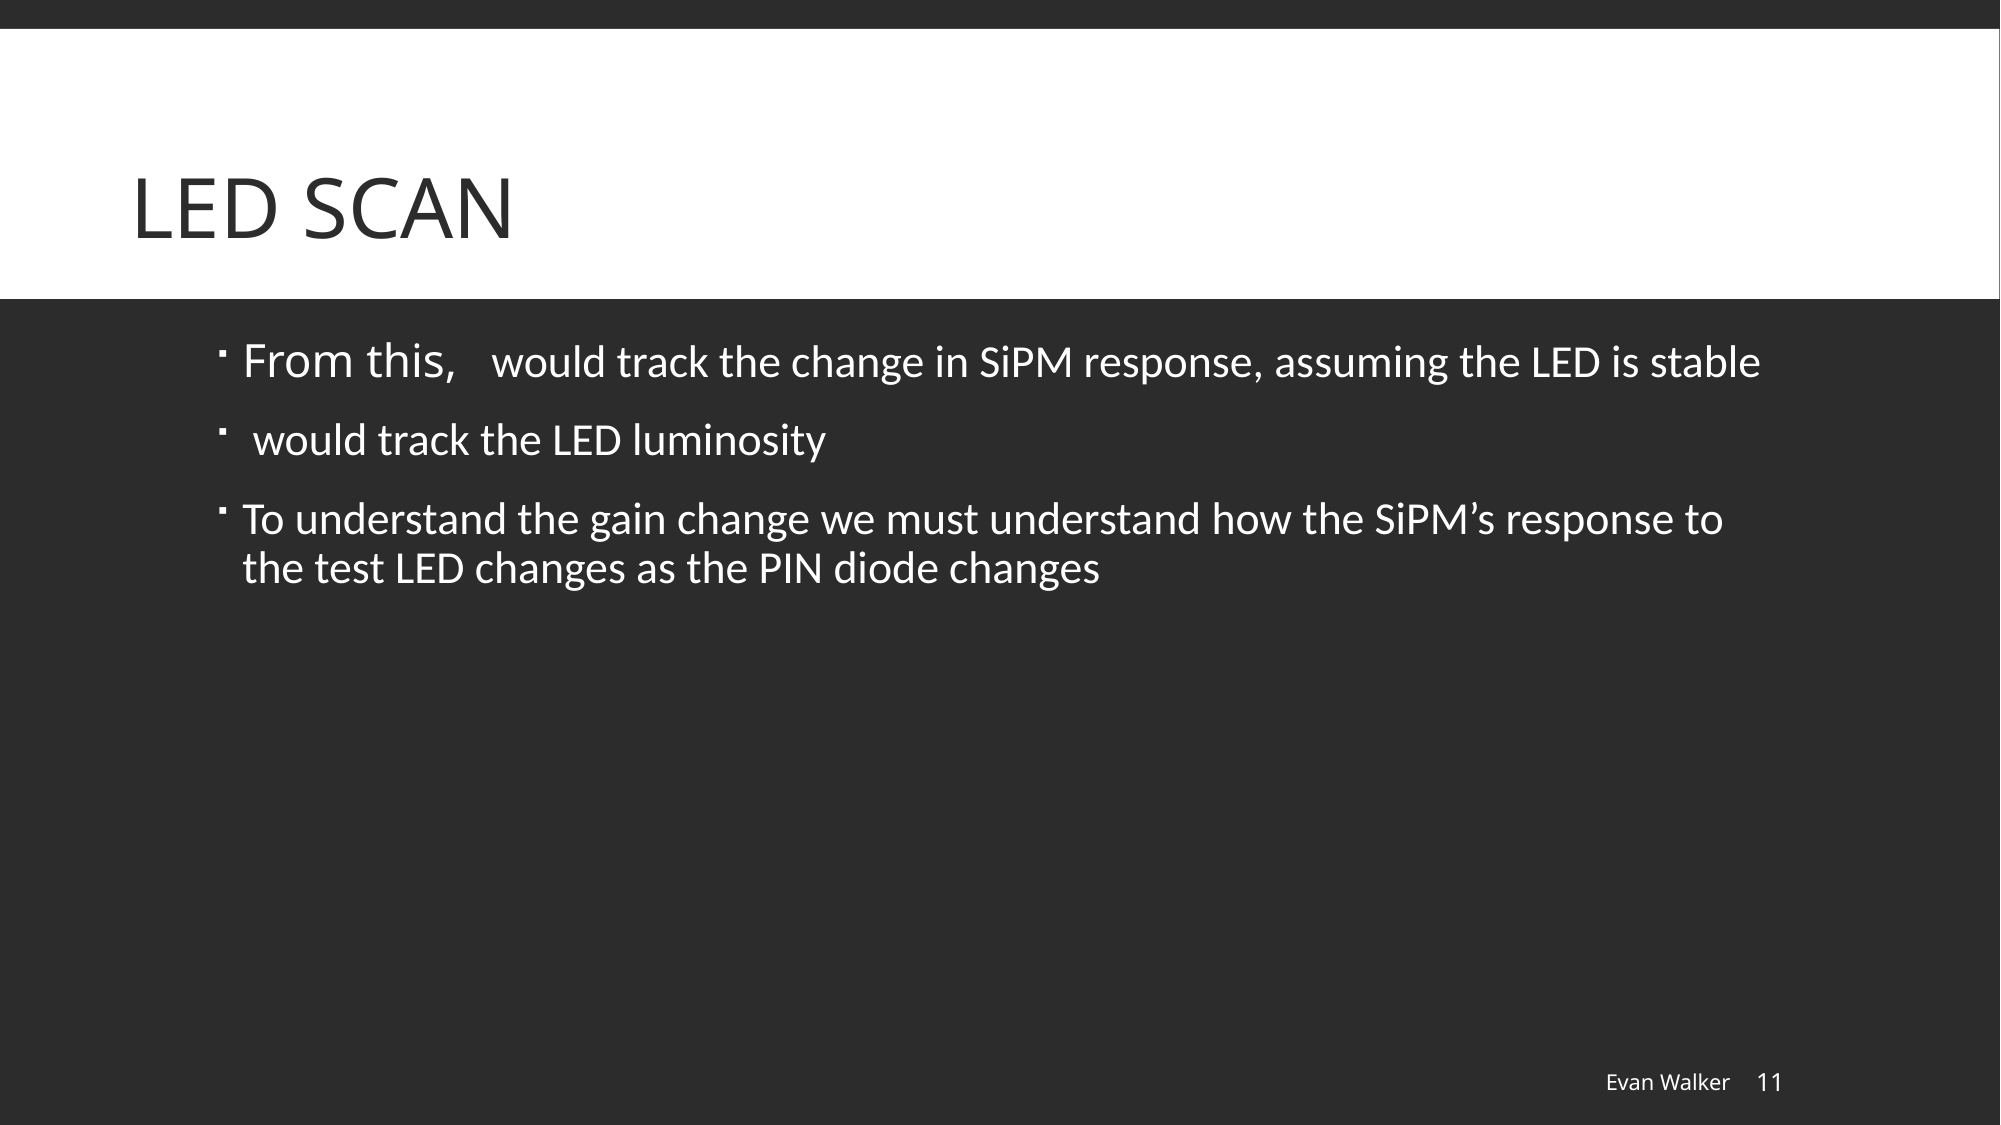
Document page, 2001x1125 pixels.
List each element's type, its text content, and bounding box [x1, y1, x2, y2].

title LED Scan [115, 96, 1115, 331]
footer Evan Walker [918, 1053, 1746, 1114]
slide_number 11 [1748, 1053, 1904, 1114]
